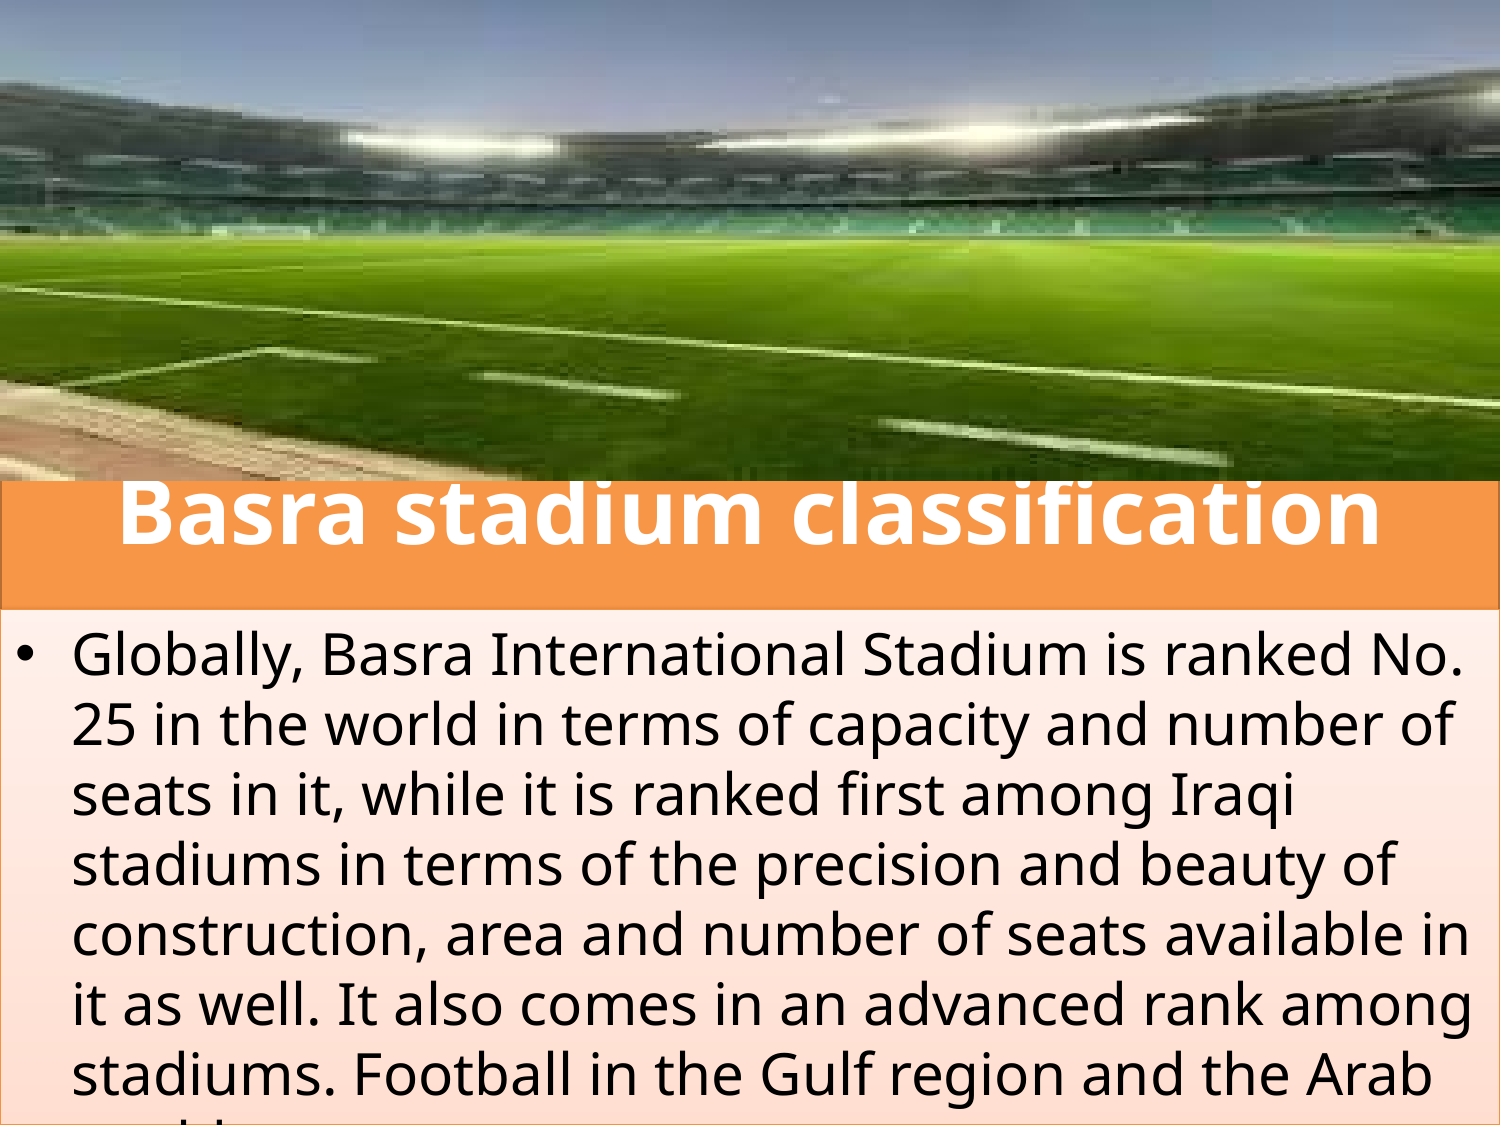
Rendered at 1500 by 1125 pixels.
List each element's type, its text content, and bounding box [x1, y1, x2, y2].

list Globally, Basra International Stadium is ranked No. 25 in the world in terms of capacity and number of seats in it, while it is ranked first among Iraqi stadiums in terms of the precision and beauty of construction, area and number of seats available in it as well. It also comes in an advanced rank among stadiums. Football in the Gulf region and the Arab world. [0, 609, 1500, 1125]
title Basra stadium classification [0, 487, 1500, 608]
picture [0, 0, 1500, 481]
